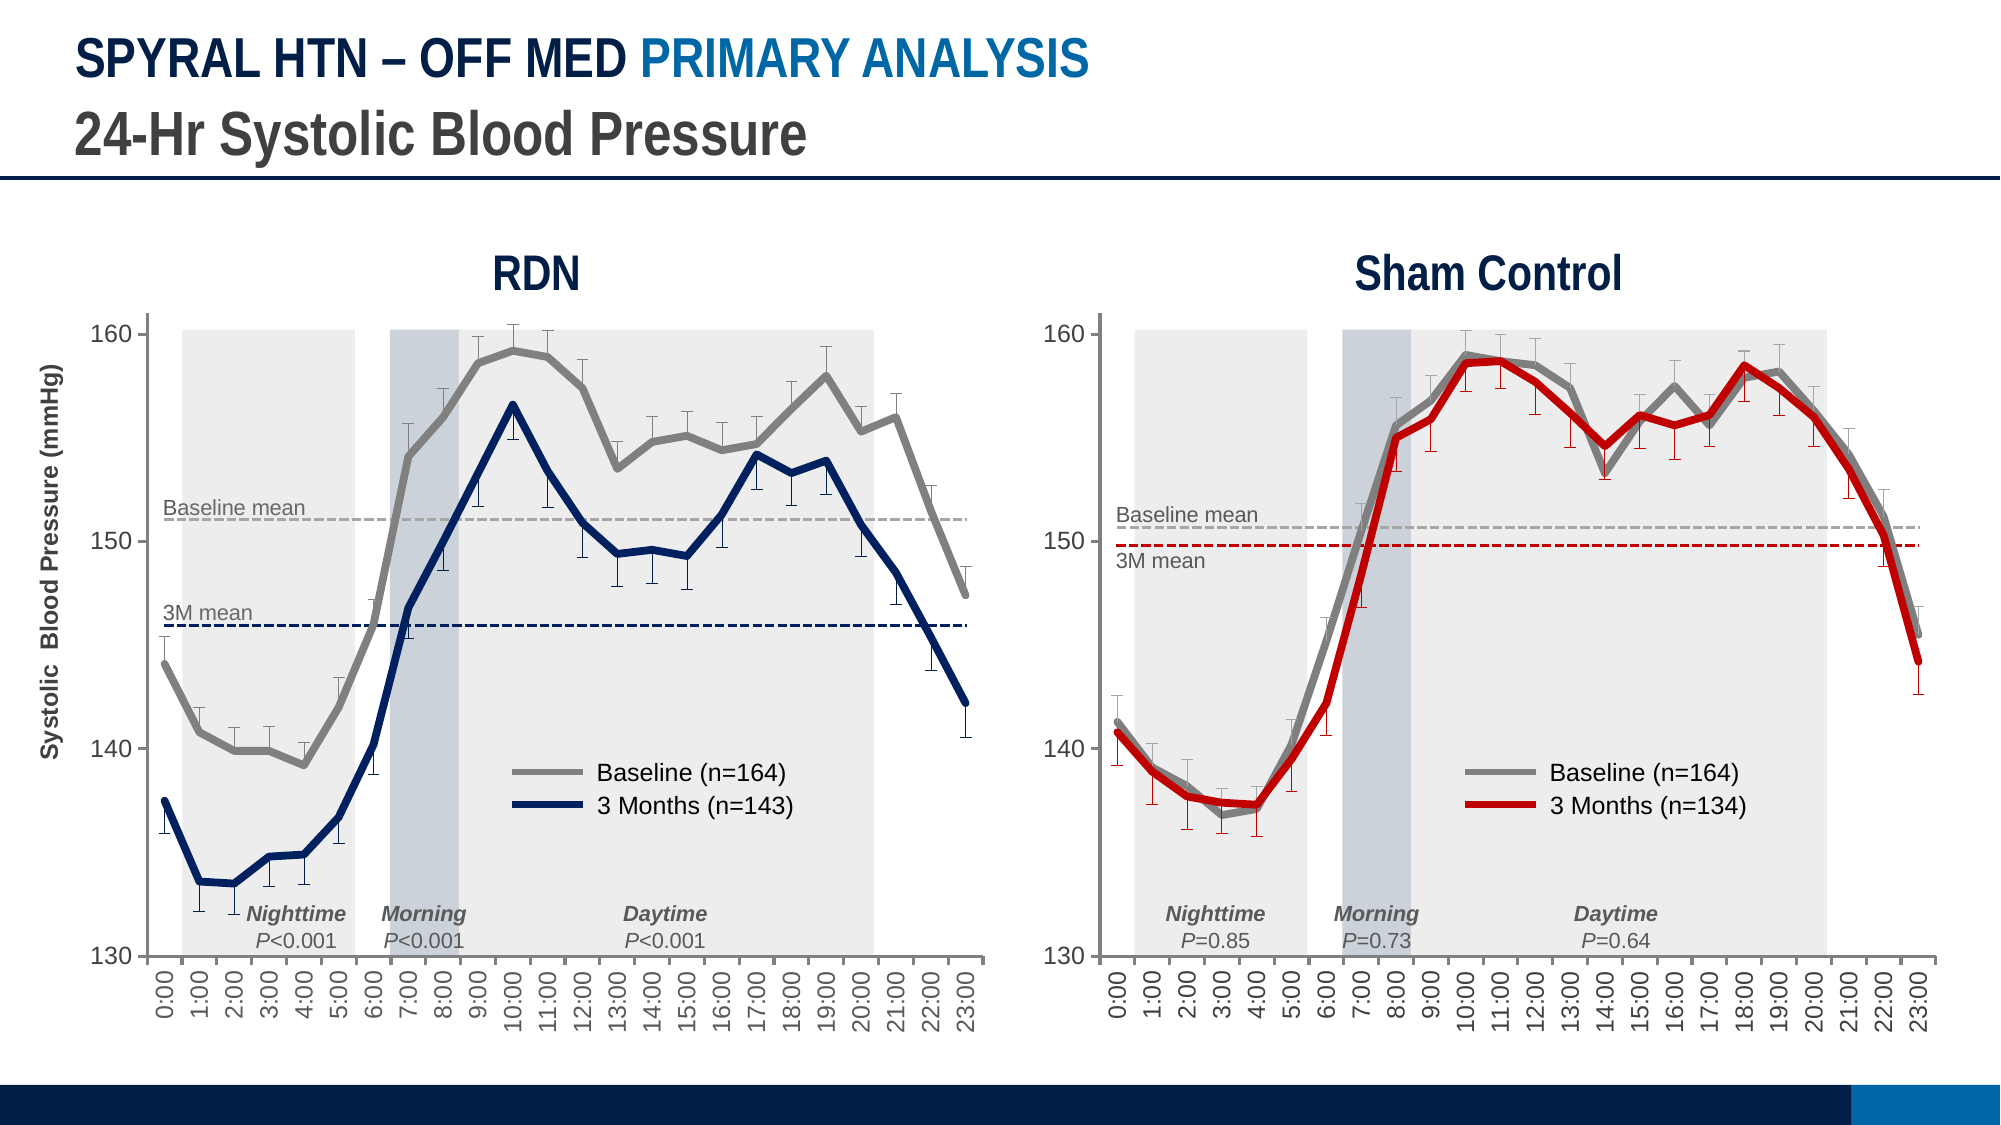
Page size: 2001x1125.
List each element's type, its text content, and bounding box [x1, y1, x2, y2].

list 24-Hr Systolic Blood Pressure [59, 94, 1941, 184]
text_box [512, 748, 810, 828]
text_box Systolic Blood Pressure (mmHg) [25, 349, 71, 776]
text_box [1465, 748, 1763, 828]
text_box RDN [71, 226, 1003, 314]
chart [1024, 298, 1955, 1049]
text_box Sham Control [1023, 226, 1955, 314]
chart [71, 298, 1002, 1049]
title SPYRAL HTN – OFF MED PRIMARY ANALYSIS [60, 21, 1940, 94]
